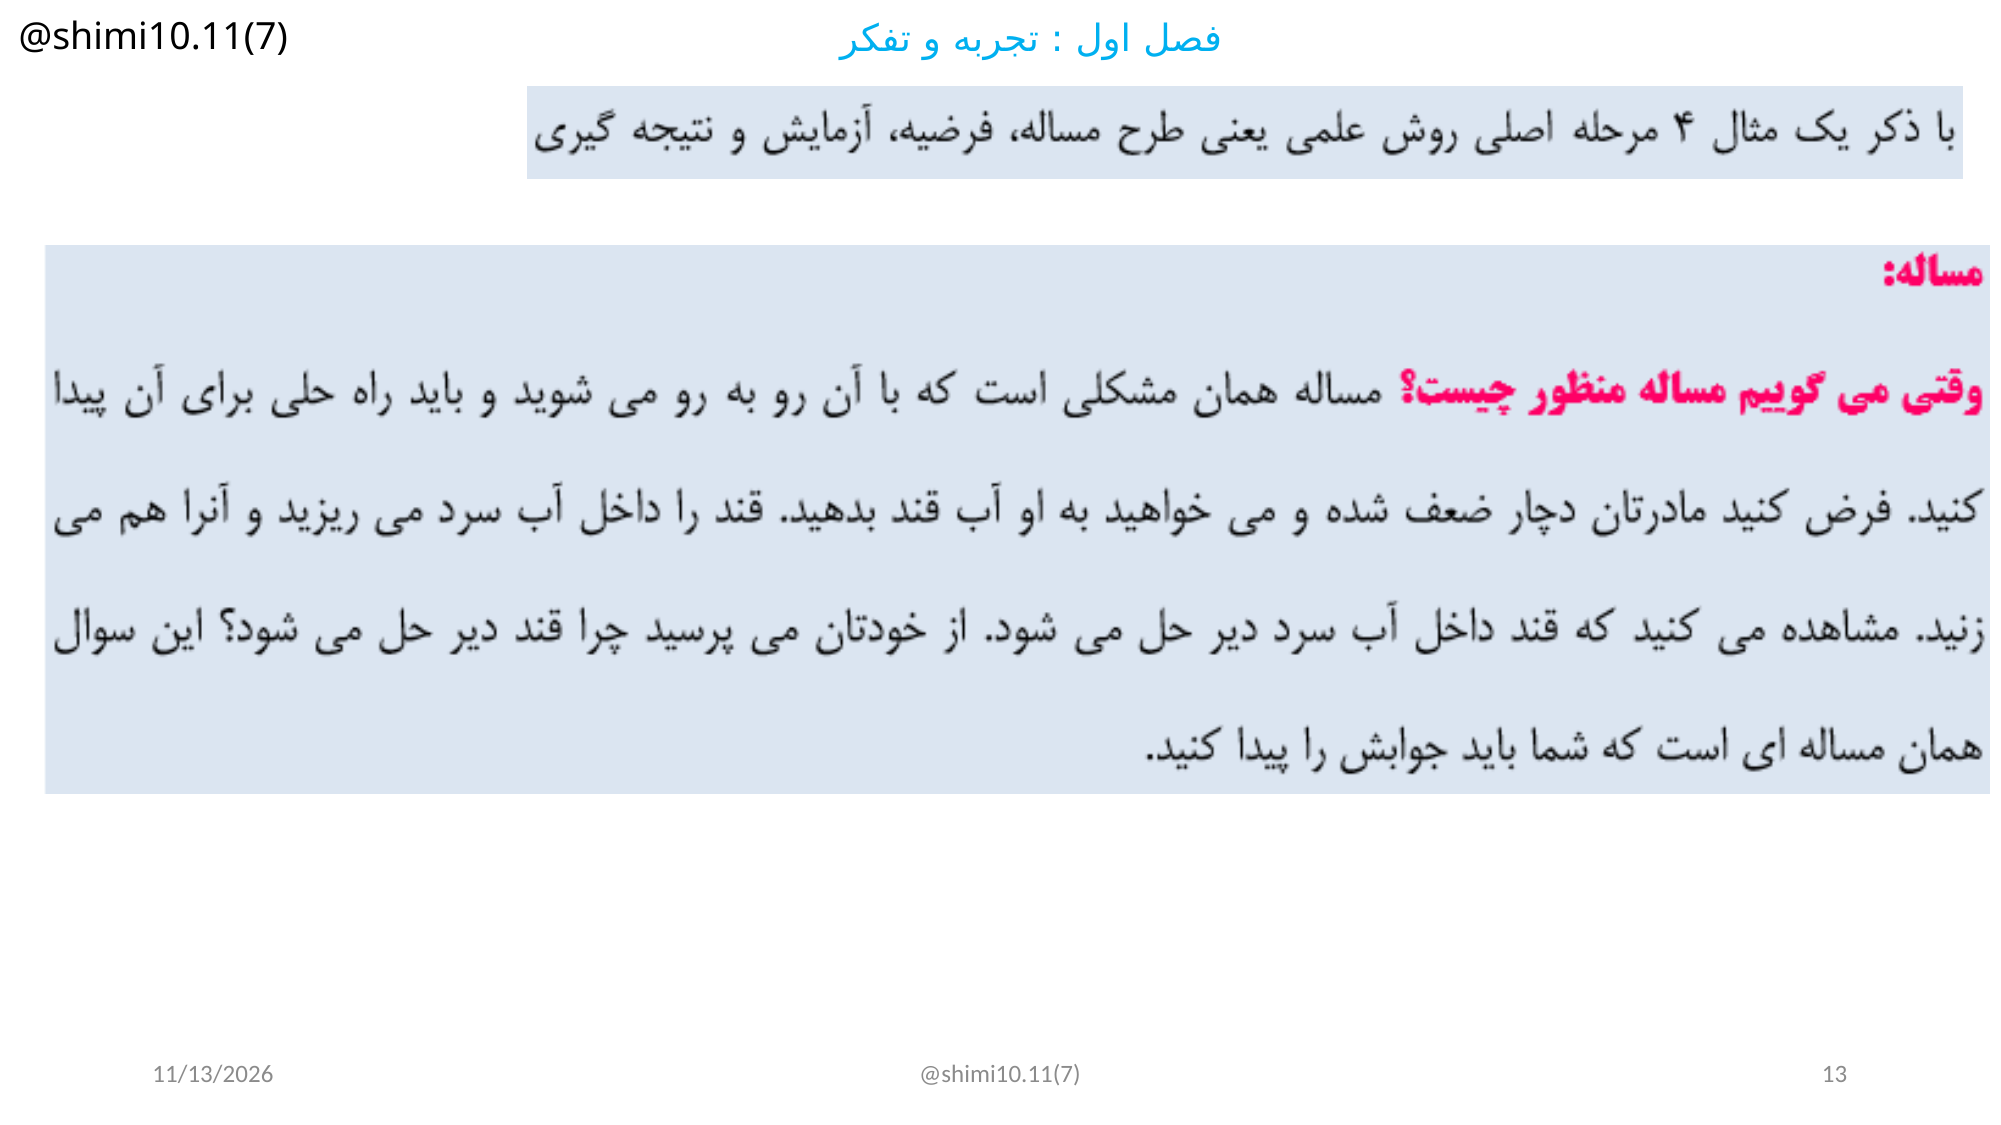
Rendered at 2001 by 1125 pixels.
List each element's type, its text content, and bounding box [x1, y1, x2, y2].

text_box @shimi10.11(7) [0, 0, 303, 65]
picture [41, 245, 1990, 794]
slide_number 13 [1412, 1042, 1863, 1103]
picture [527, 86, 1963, 179]
footer @shimi10.11(7) [662, 1042, 1338, 1103]
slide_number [137, 1042, 588, 1103]
text_box فصل اول : تجربه و تفکر [825, 6, 1238, 67]
